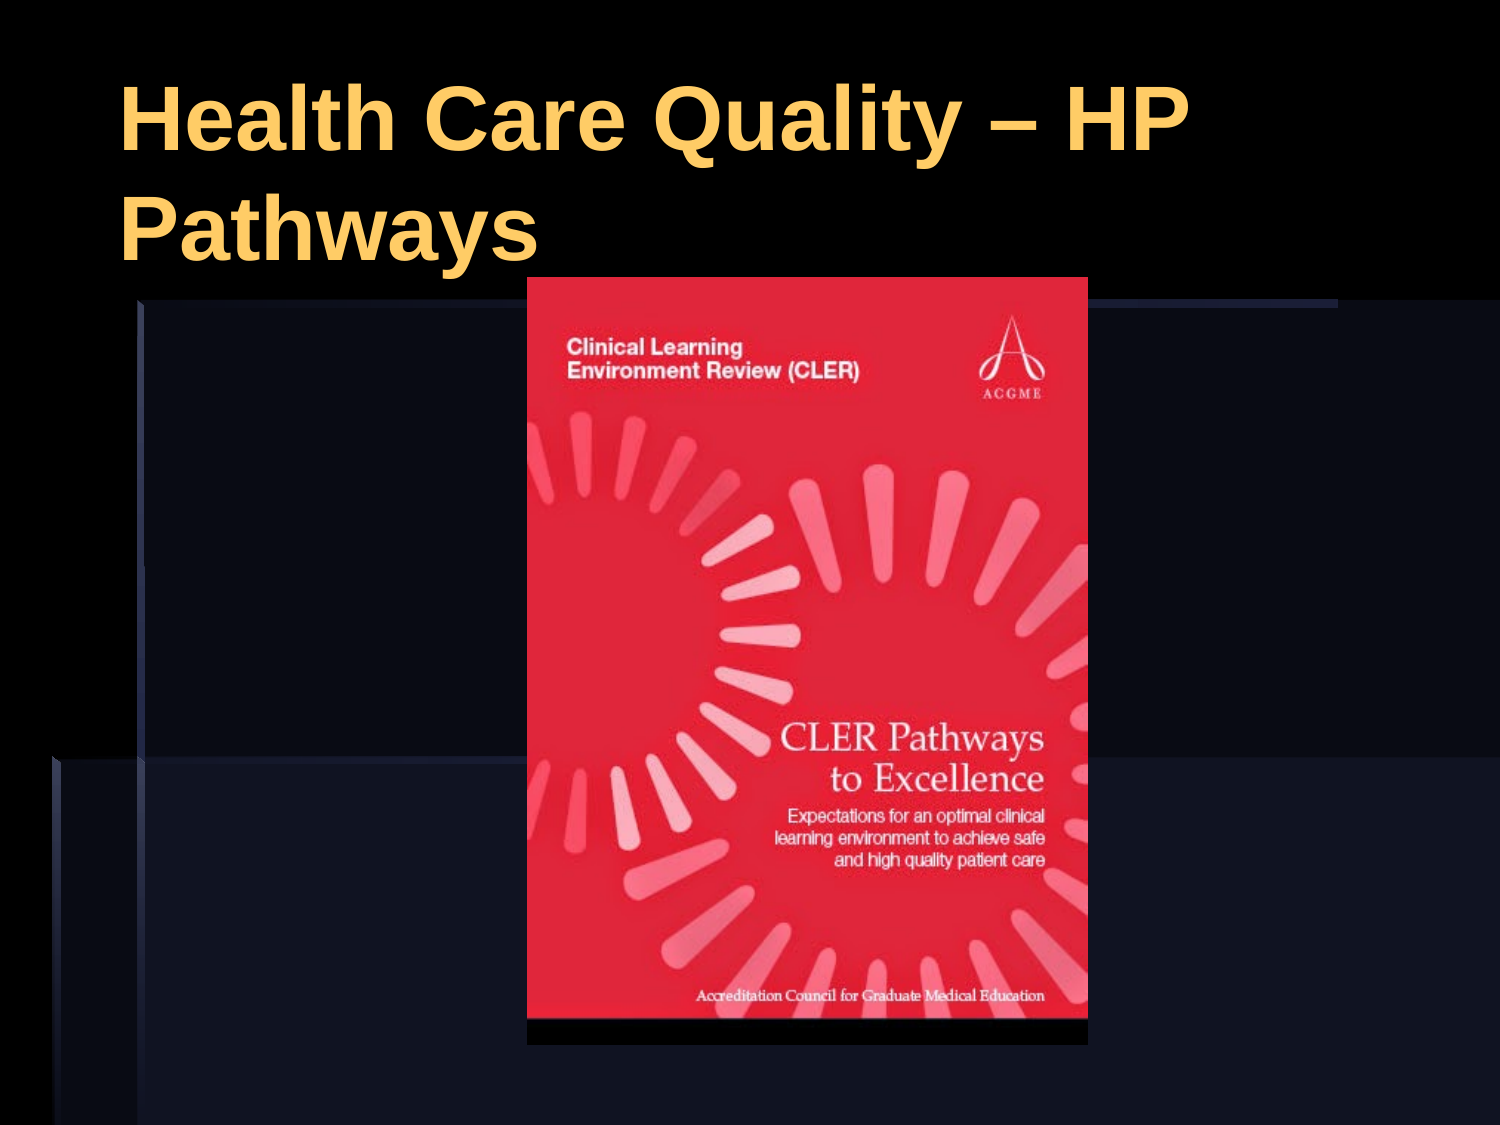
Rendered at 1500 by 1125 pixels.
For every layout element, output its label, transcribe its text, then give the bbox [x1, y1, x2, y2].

picture [527, 277, 1088, 1045]
title Health Care Quality – HP Pathways [103, 59, 1286, 278]
